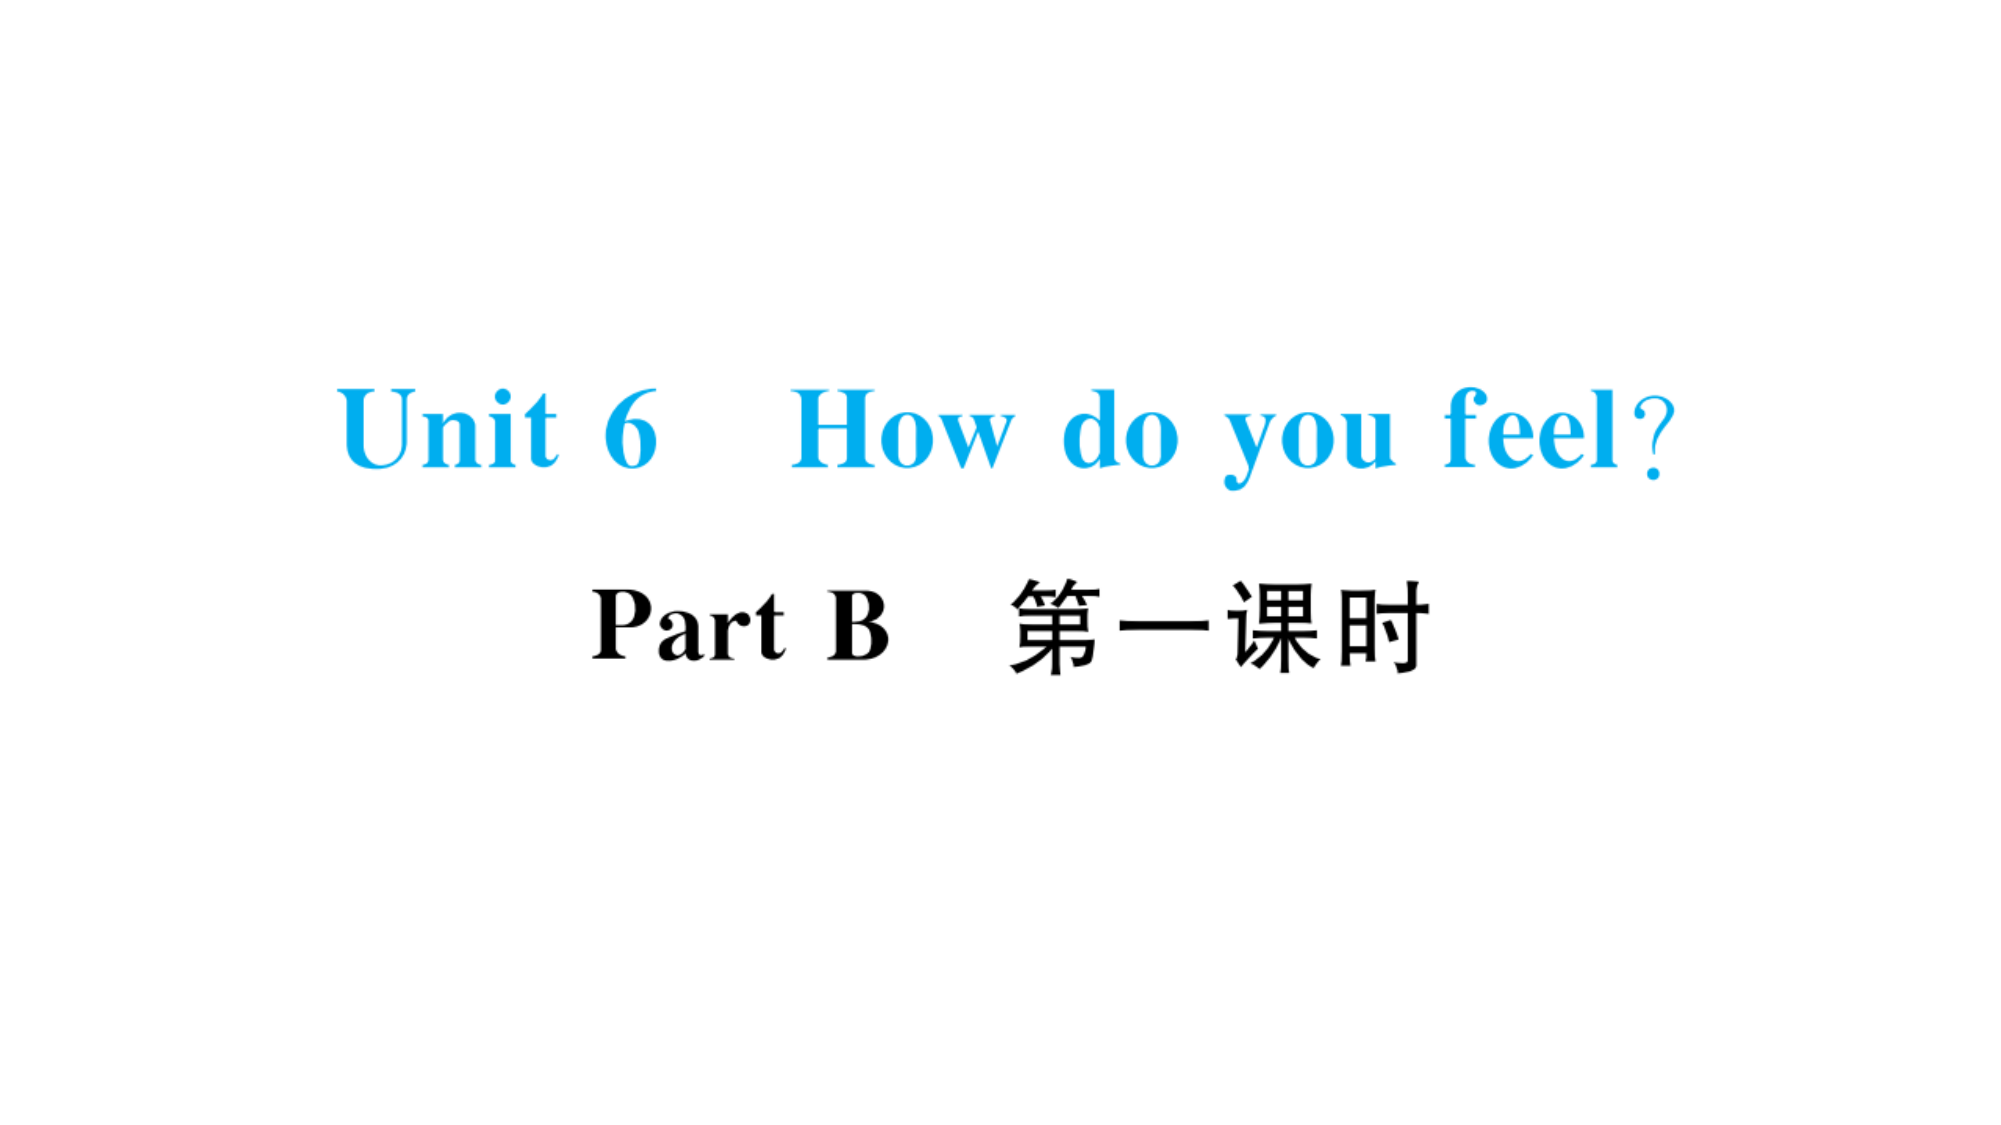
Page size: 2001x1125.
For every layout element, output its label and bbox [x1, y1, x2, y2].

picture [242, 325, 1768, 717]
